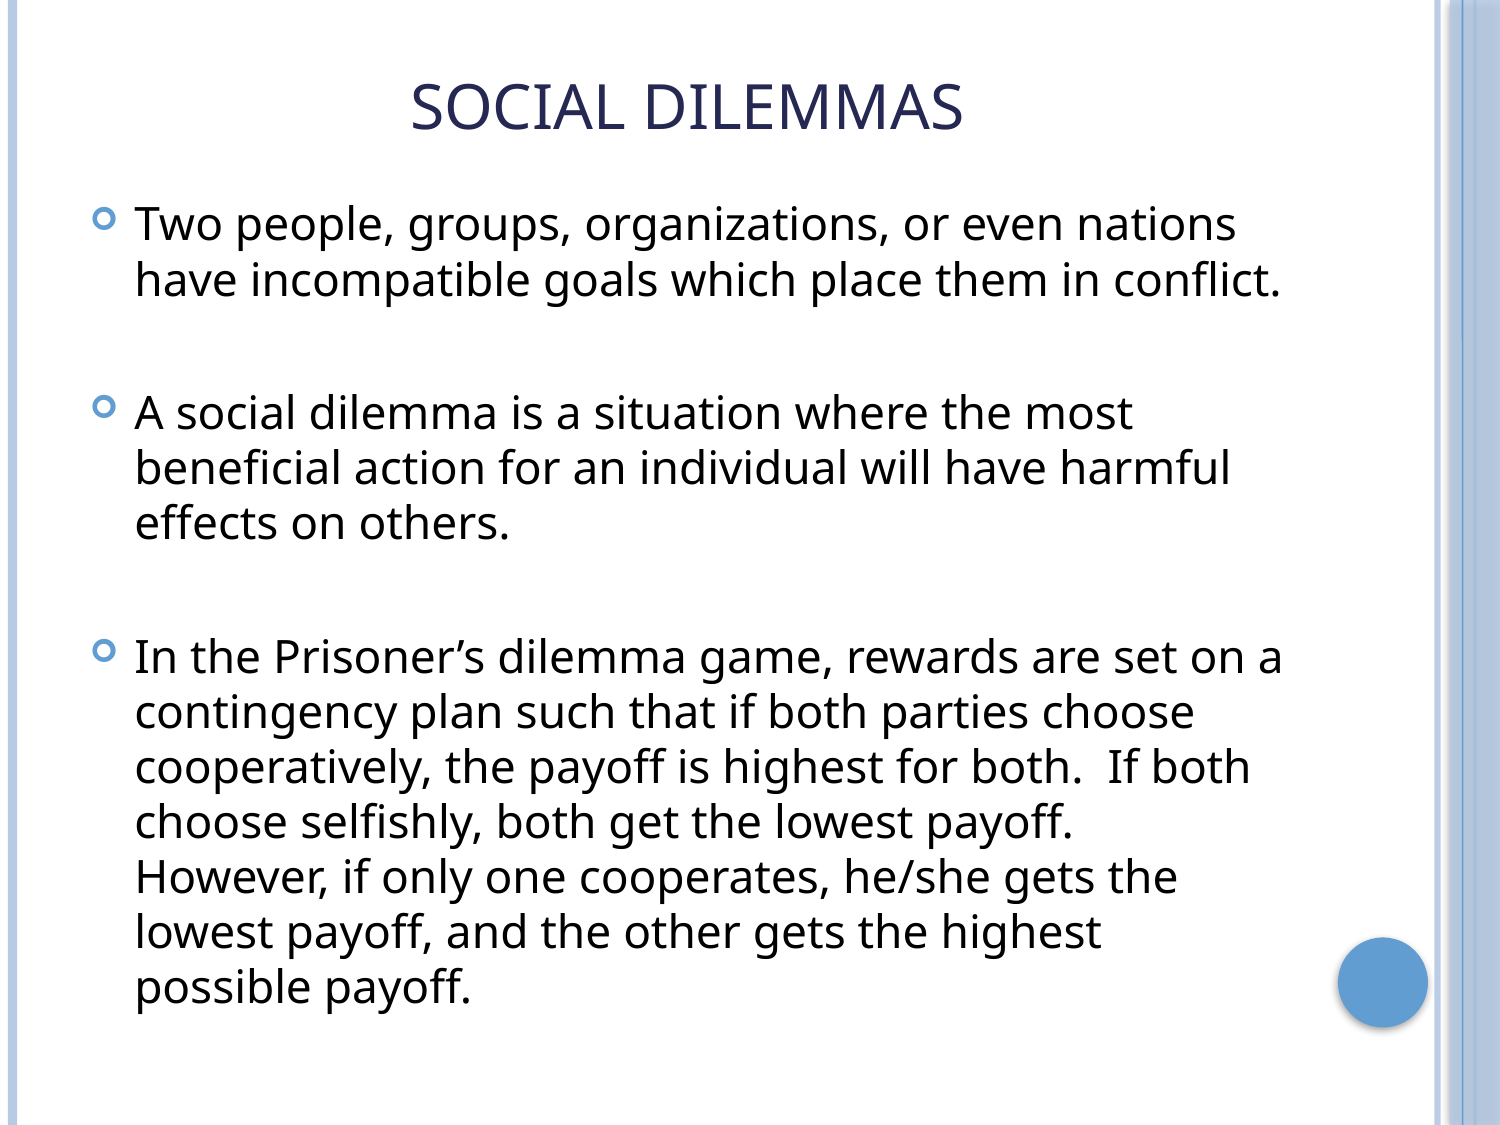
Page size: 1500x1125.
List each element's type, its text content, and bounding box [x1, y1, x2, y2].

title Social Dilemmas [75, 45, 1300, 150]
list Two people, groups, organizations, or even nations have incompatible goals which place them in conflict. A social dilemma is a situation where the most beneficial action for an individual will have harmful effects on others. In the Prisoner’s dilemma game, rewards are set on a contingency plan such that if both parties choose cooperatively, the payoff is highest for both. If both choose selfishly, both get the lowest payoff. However, if only one cooperates, he/she gets the lowest payoff, and the other gets the highest possible payoff. [75, 187, 1300, 1062]
